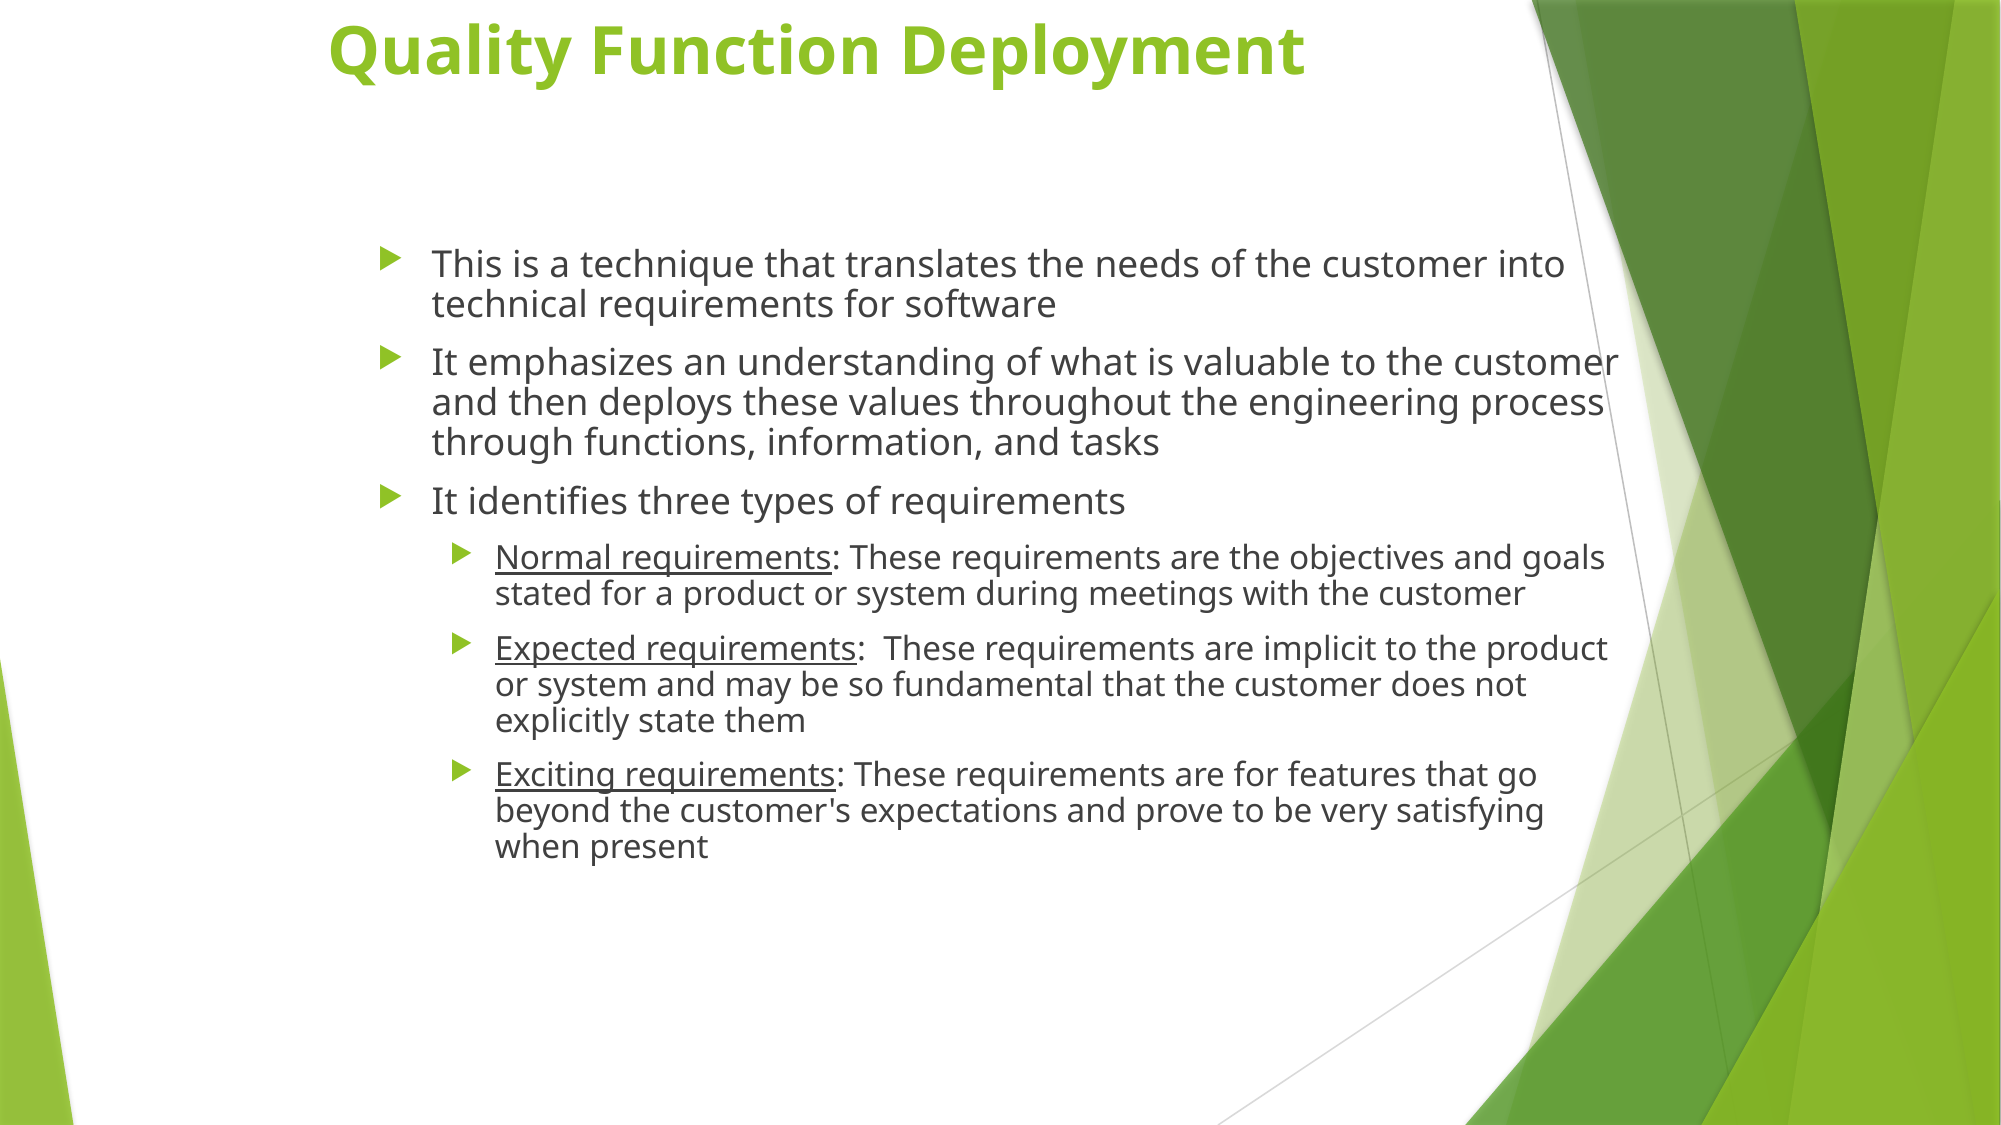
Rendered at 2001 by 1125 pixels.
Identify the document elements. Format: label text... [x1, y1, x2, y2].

list This is a technique that translates the needs of the customer into technical requirements for software It emphasizes an understanding of what is valuable to the customer and then deploys these values throughout the engineering process through functions, information, and tasks It identifies three types of requirements Normal requirements: These requirements are the objectives and goals stated for a product or system during meetings with the customer Expected requirements: These requirements are implicit to the product or system and may be so fundamental that the customer does not explicitly state them Exciting requirements: These requirements are for features that go beyond the customer's expectations and prove to be very satisfying when present [362, 237, 1638, 913]
title Quality Function Deployment [312, 0, 1588, 188]
